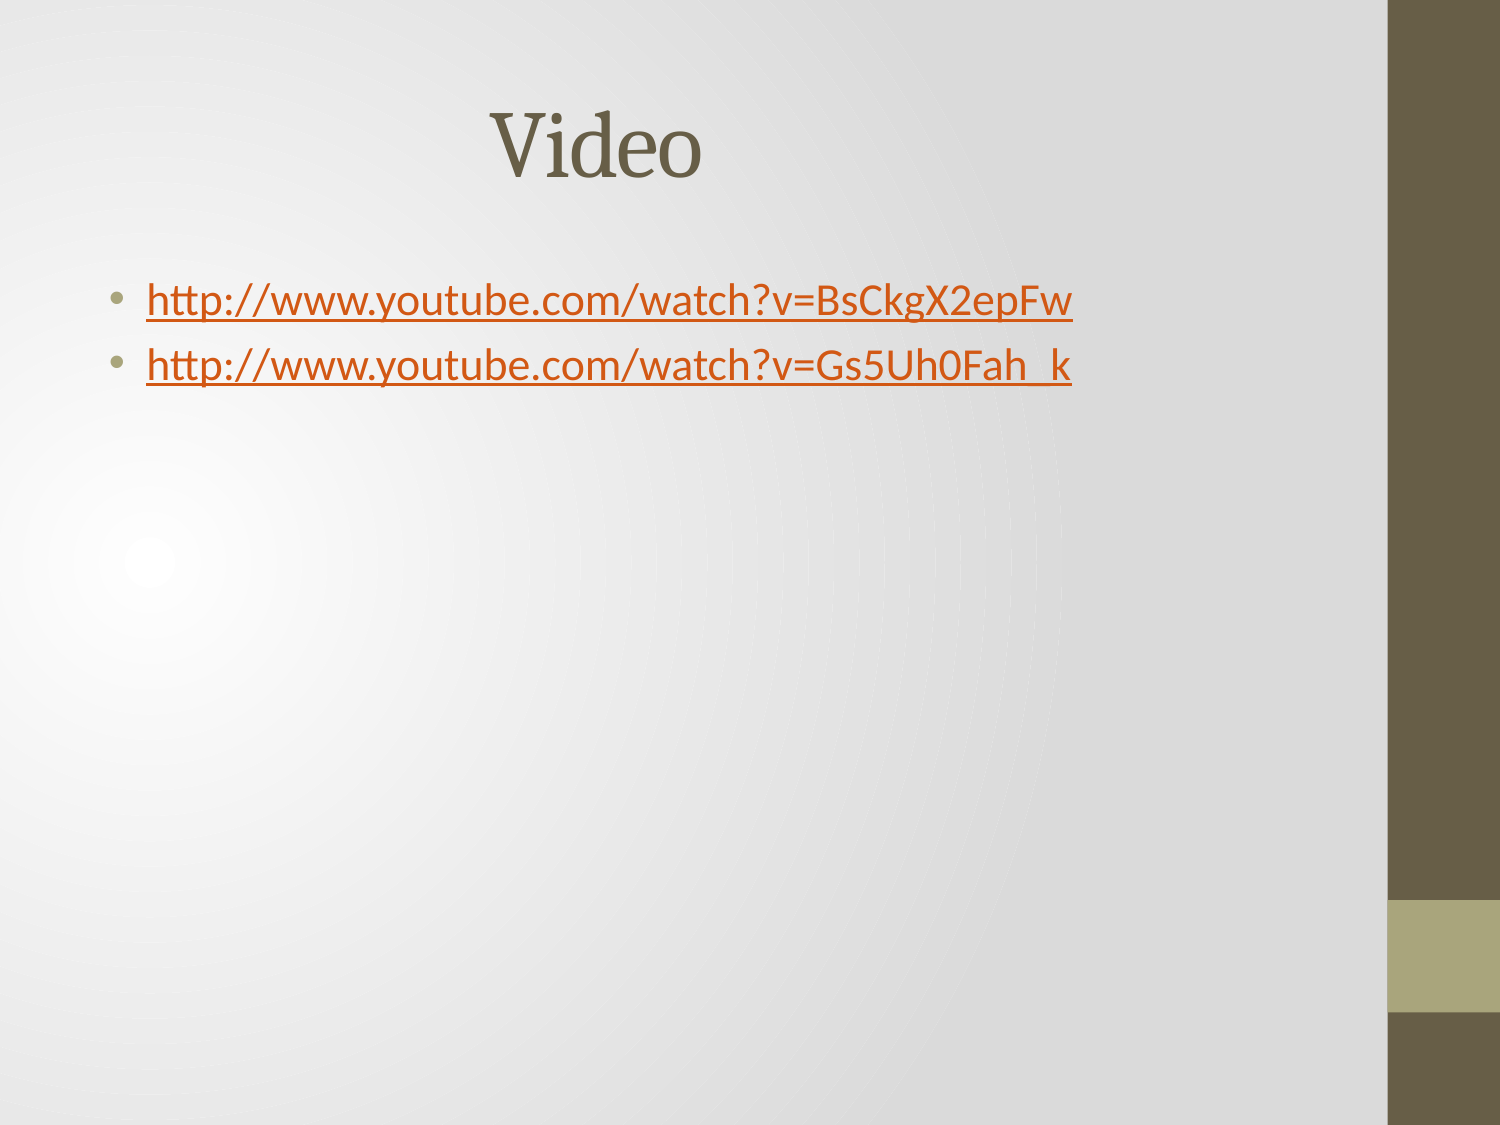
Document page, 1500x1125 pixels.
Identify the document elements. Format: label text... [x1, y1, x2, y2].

list http://www.youtube.com/watch?v=BsCkgX2epFw http://www.youtube.com/watch?v=Gs5Uh0Fah_k [75, 262, 1325, 1050]
title Video [75, 45, 1325, 233]
